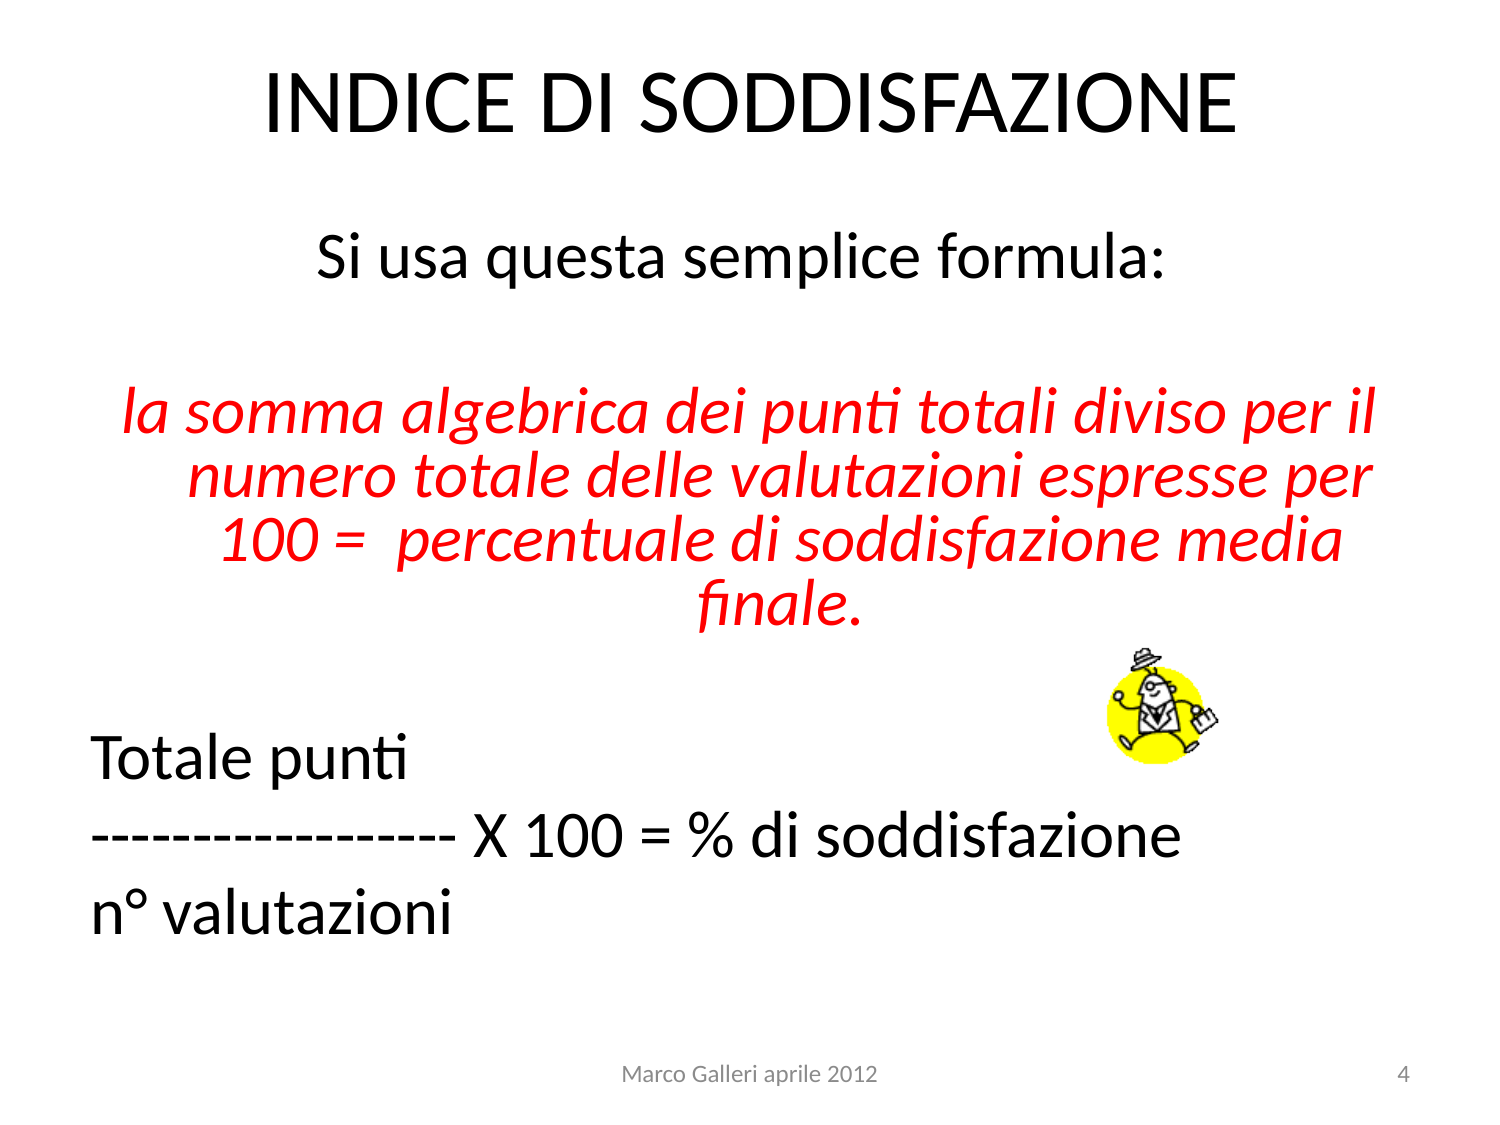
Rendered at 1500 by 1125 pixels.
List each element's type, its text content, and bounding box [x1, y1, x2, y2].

list Si usa questa semplice formula: la somma algebrica dei punti totali diviso per il numero totale delle valutazioni espresse per 100 = percentuale di soddisfazione media finale. Totale punti ------------------ X 100 = % di soddisfazione n° valutazioni [75, 220, 1425, 1005]
title INDICE DI SODDISFAZIONE [76, 31, 1427, 161]
footer Marco Galleri aprile 2012 [512, 1042, 988, 1103]
slide_number 4 [1074, 1042, 1425, 1103]
picture [1104, 645, 1222, 777]
